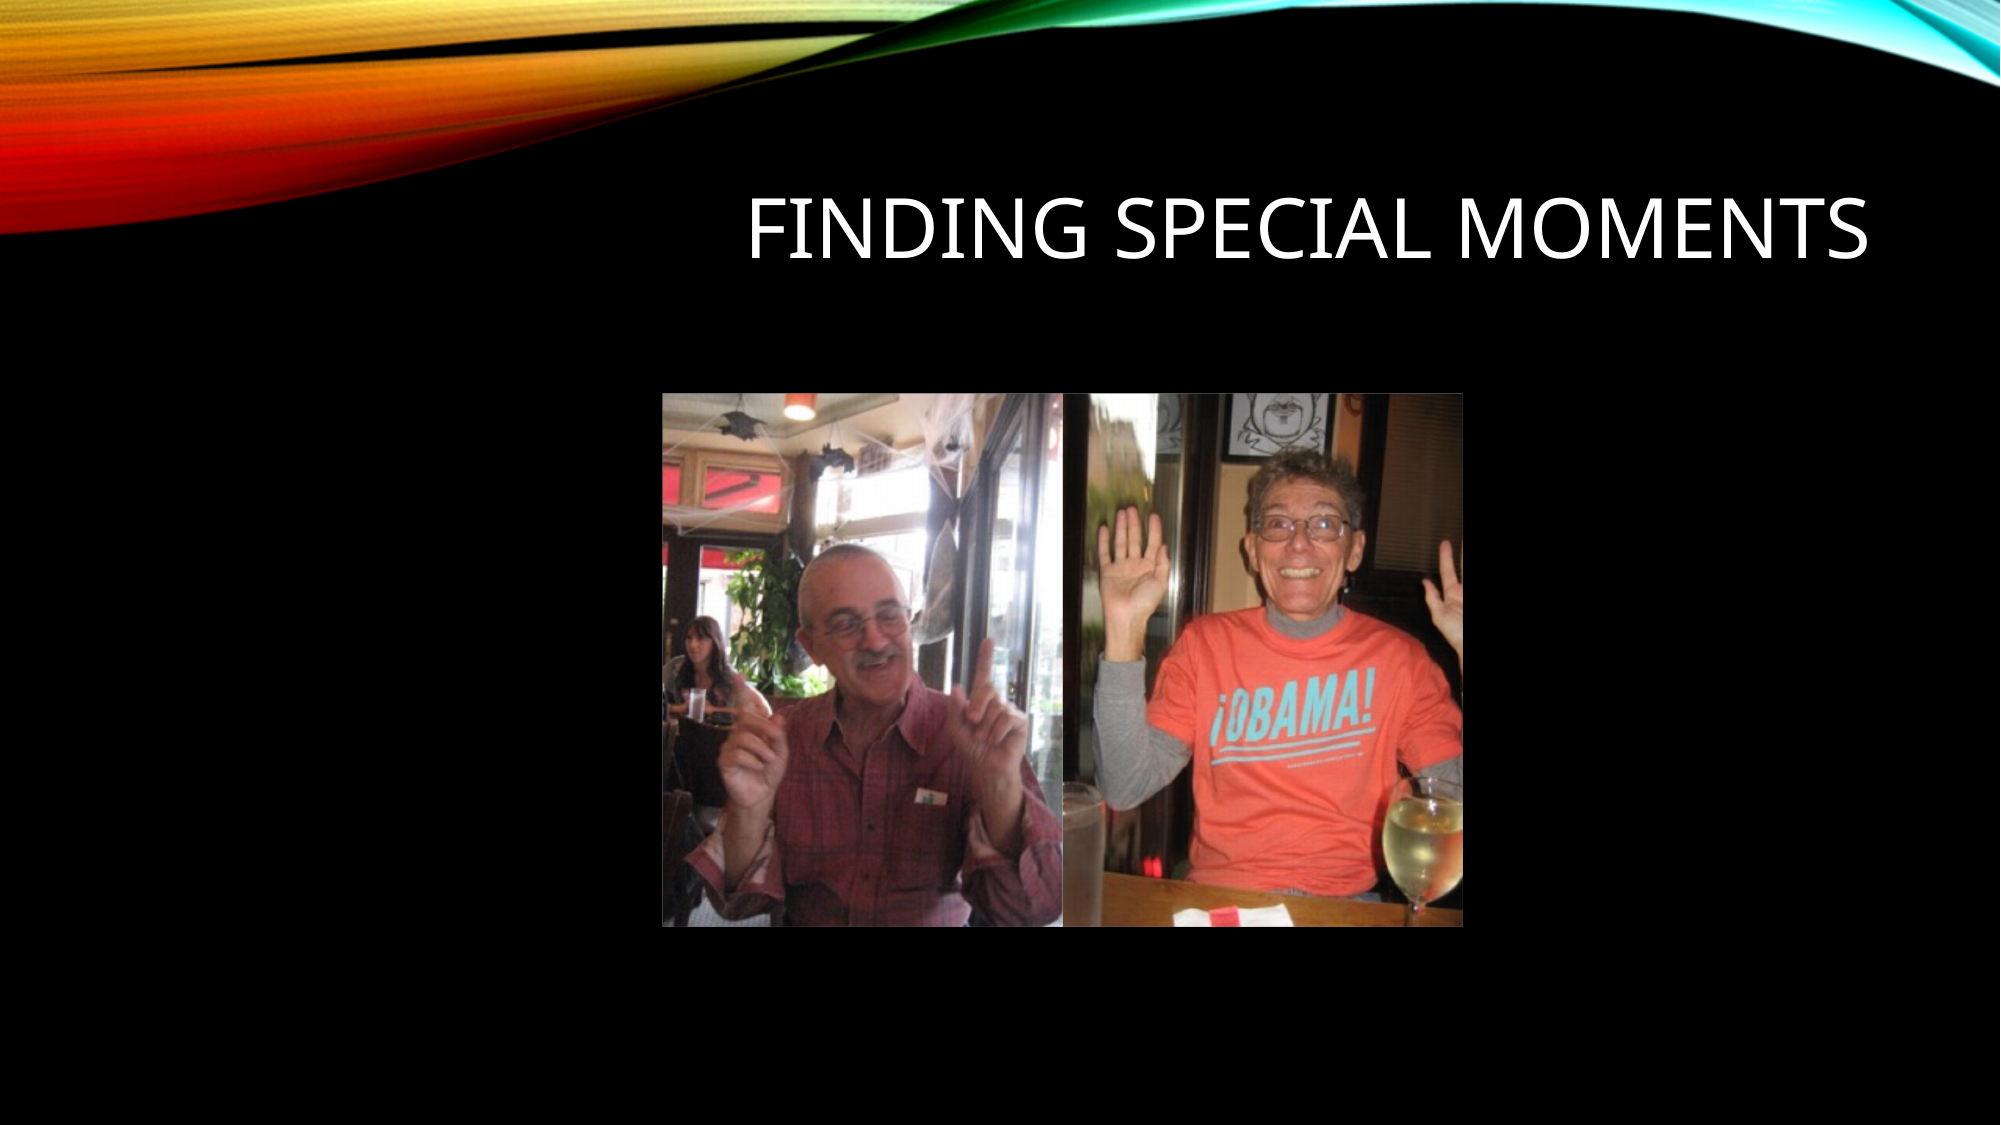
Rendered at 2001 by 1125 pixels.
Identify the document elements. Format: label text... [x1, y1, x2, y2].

title Finding Special Moments [474, 125, 1888, 338]
picture [1063, 394, 1463, 459]
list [595, 459, 995, 861]
picture [0, 0, 2000, 237]
picture [1063, 861, 1463, 926]
picture [663, 394, 1062, 459]
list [995, 459, 1530, 861]
picture [663, 861, 1062, 926]
